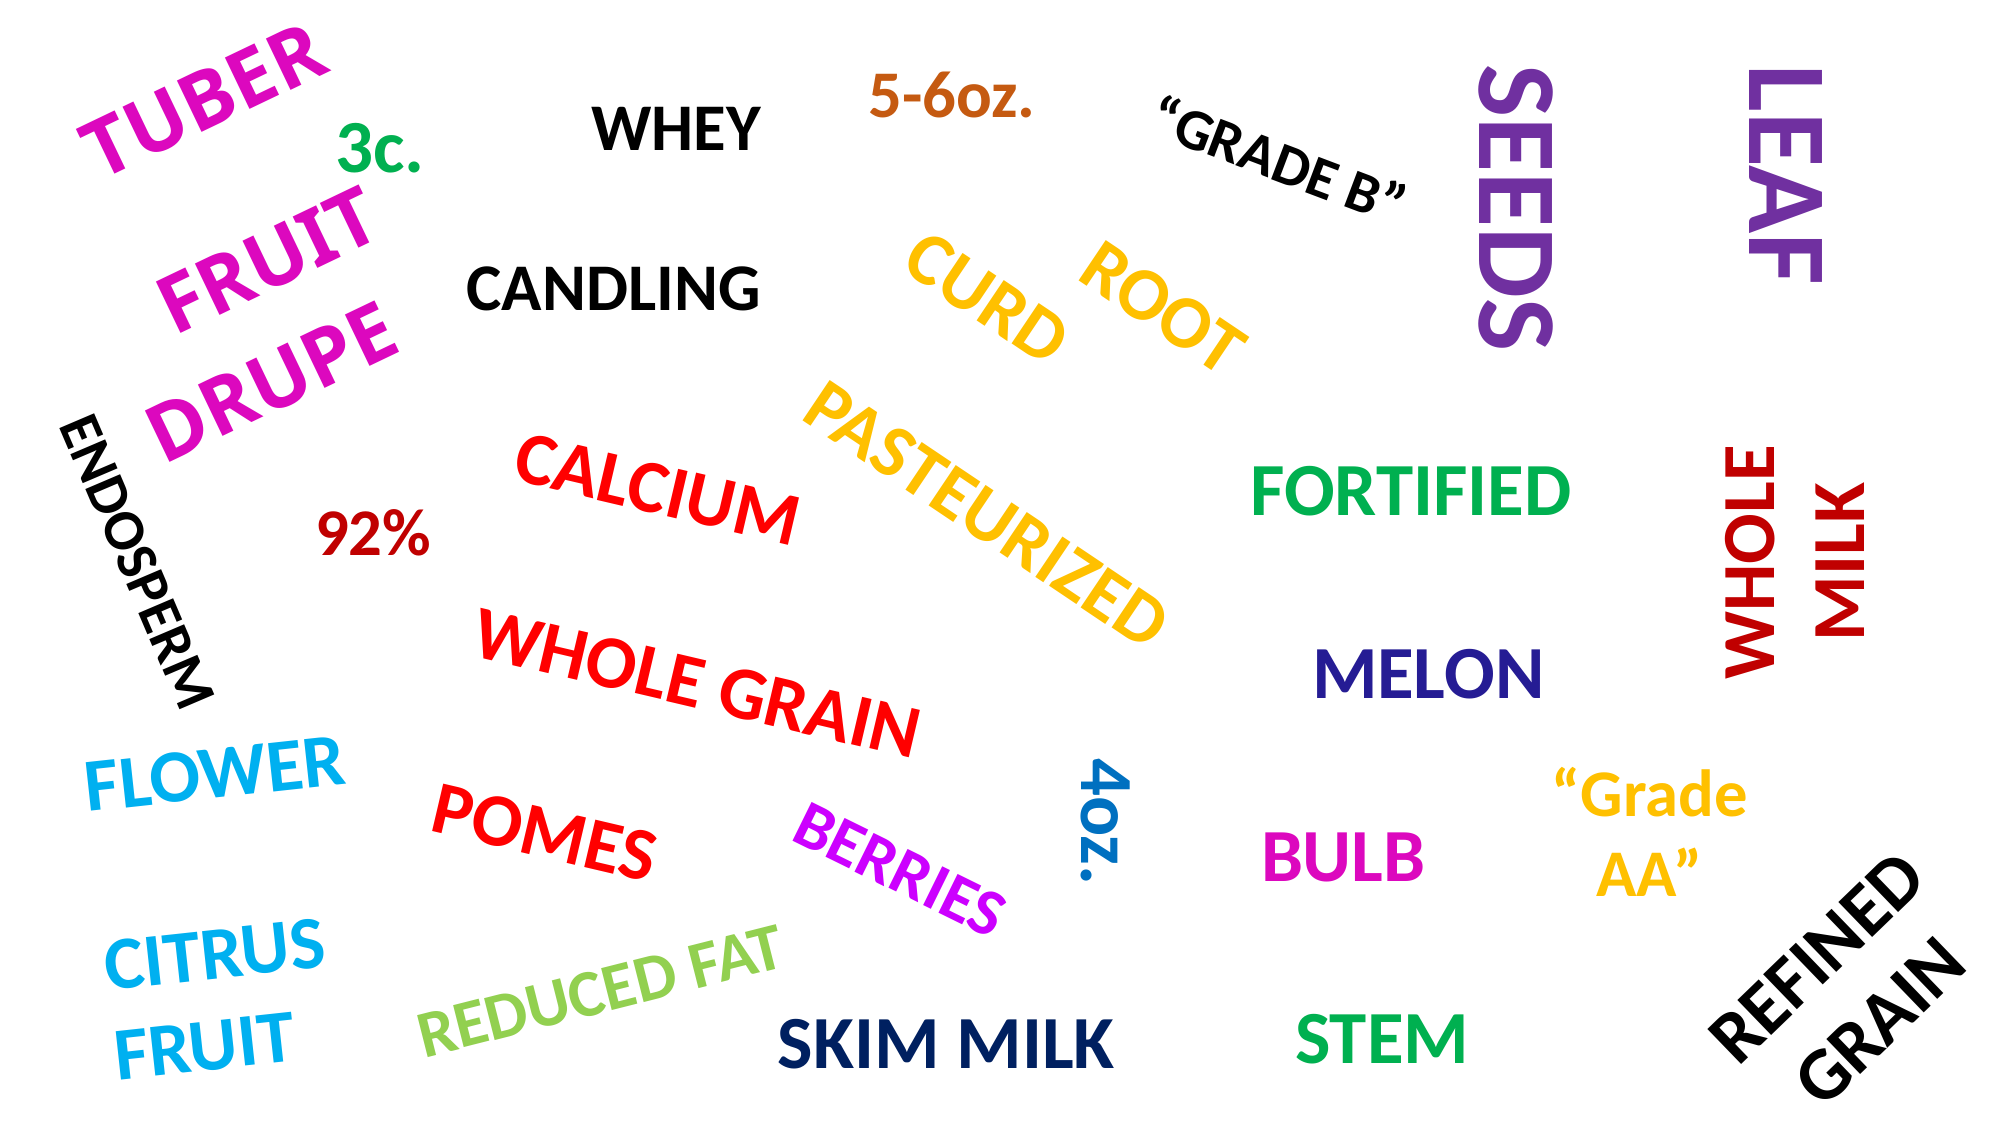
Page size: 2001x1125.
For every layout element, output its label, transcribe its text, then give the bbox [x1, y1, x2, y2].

text_box 3c. [320, 90, 464, 196]
text_box 5-6oz. [853, 43, 1105, 139]
text_box WHOLE MILK [1692, 425, 1887, 699]
subtitle FORTIFIED MELON BULB STEM [1199, 443, 1623, 865]
text_box “Grade AA” [1536, 742, 1764, 918]
text_box REFINED GRAIN [1657, 800, 2000, 1125]
text_box BERRIES [767, 766, 1058, 975]
text_box WHEY CANDLING [422, 76, 820, 332]
text_box REDUCED FAT [391, 889, 811, 1082]
text_box ENDOSPERM [35, 385, 252, 743]
text_box LEAF SEEDS [1450, 50, 1870, 441]
title TUBER FRUIT DRUPE [0, 0, 514, 500]
text_box ROOT CURD PASTEURIZED [774, 139, 1394, 705]
text_box 92% [300, 481, 509, 577]
text_box CALCIUM WHOLE GRAIN POMES [409, 396, 1032, 975]
text_box “GRADE B” [1126, 65, 1441, 253]
text_box 4oz. [1058, 743, 1164, 929]
text_box SKIM MILK [763, 986, 1200, 1091]
text_box FLOWER CITRUS FRUIT [64, 698, 410, 1104]
